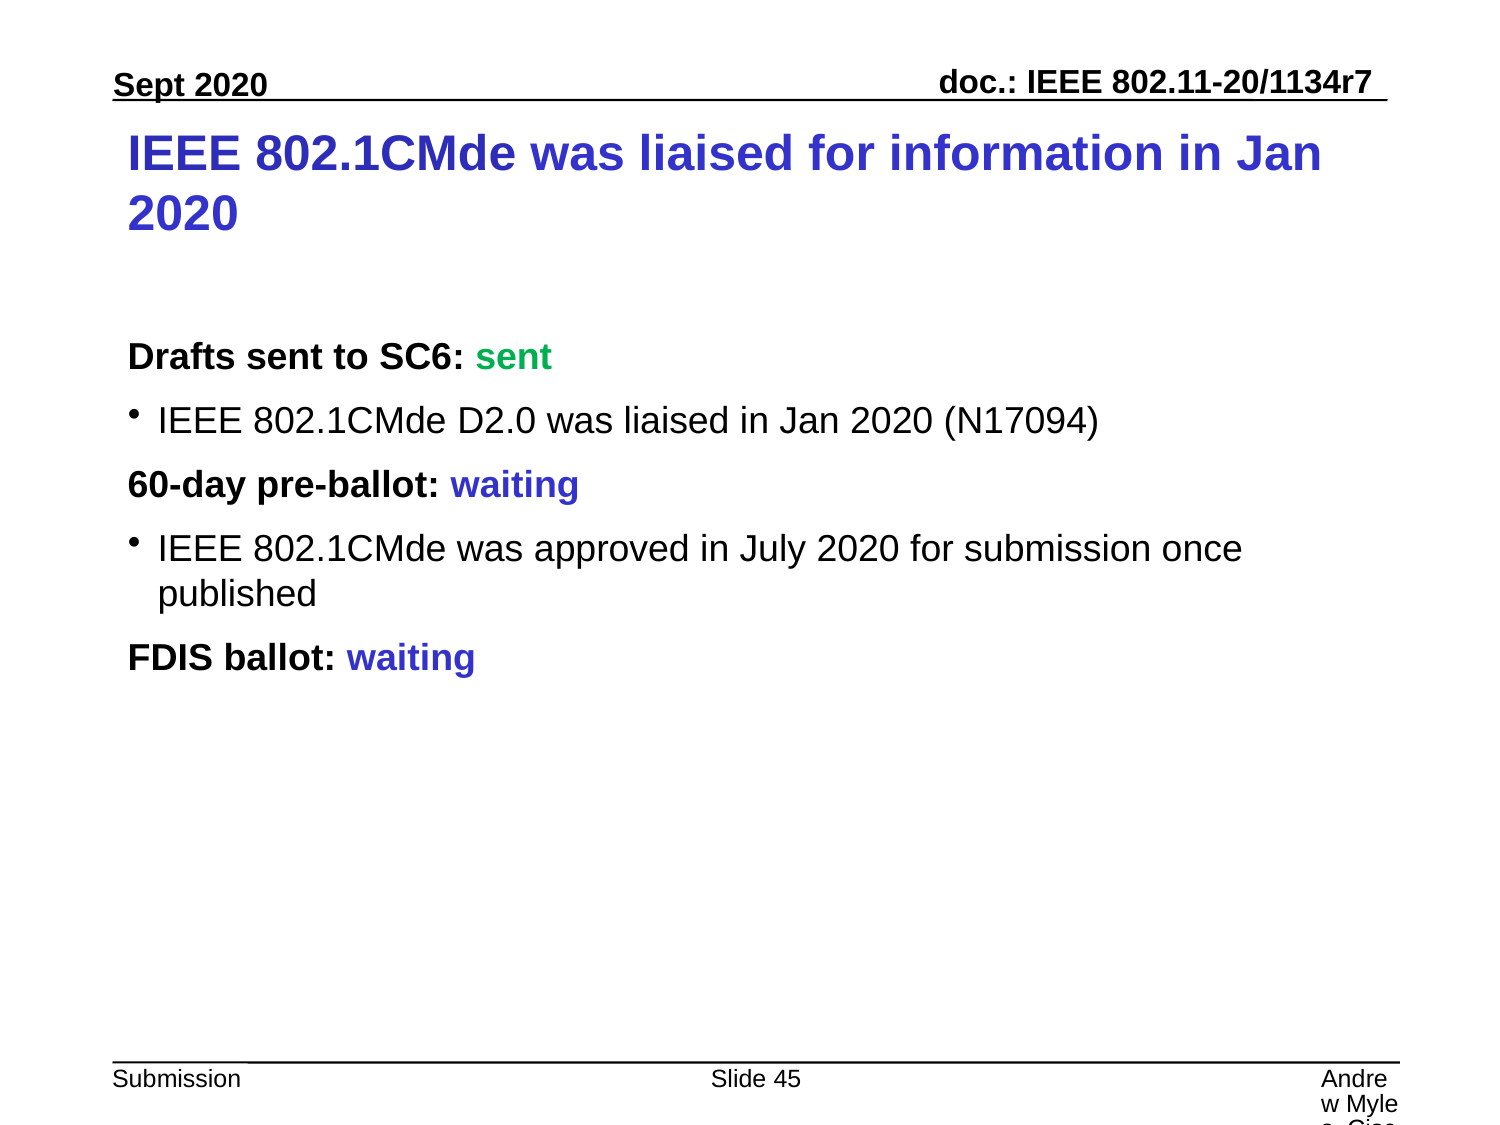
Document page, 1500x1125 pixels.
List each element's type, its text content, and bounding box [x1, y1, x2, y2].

slide_number Slide 45 [709, 1061, 803, 1093]
title IEEE 802.1CMde was liaised for information in Jan 2020 [112, 112, 1388, 288]
list Drafts sent to SC6: sent IEEE 802.1CMde D2.0 was liaised in Jan 2020 (N17094) 60-day pre-ballot: waiting IEEE 802.1CMde was approved in July 2020 for submission once published FDIS ballot: waiting [112, 324, 1388, 1000]
footer Andrew Myles, Cisco [1320, 1061, 1402, 1093]
